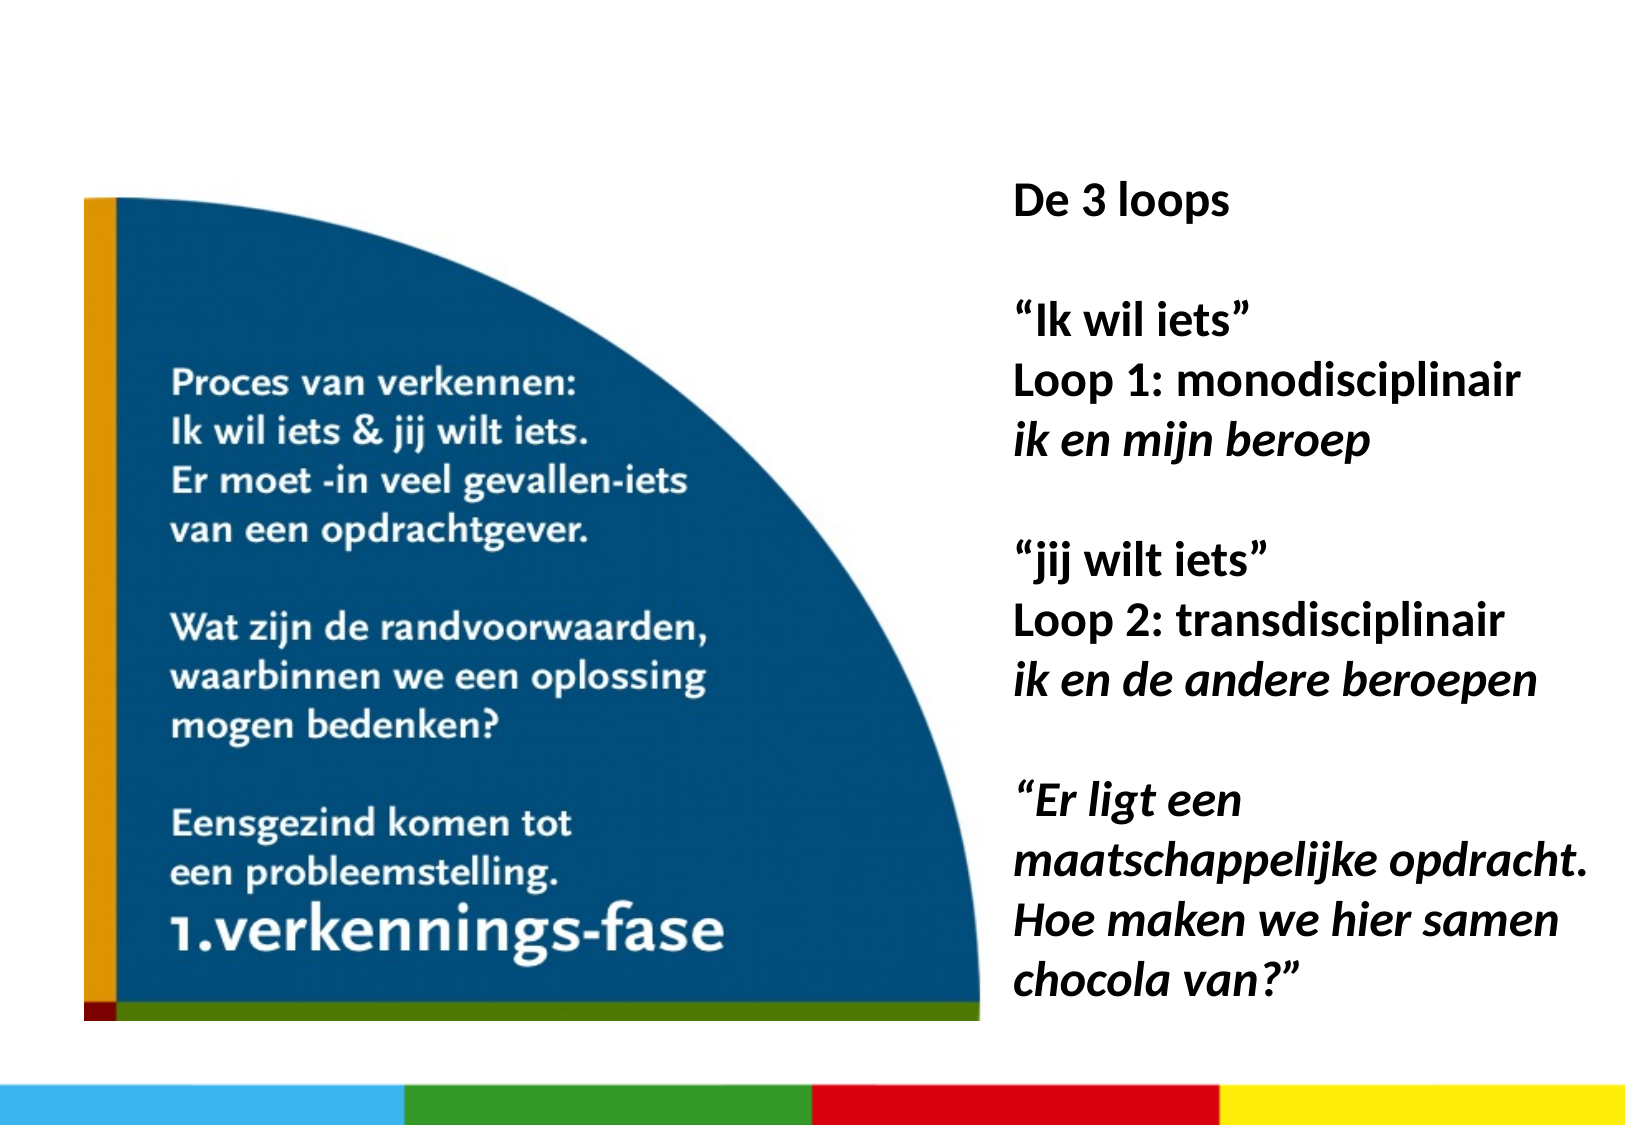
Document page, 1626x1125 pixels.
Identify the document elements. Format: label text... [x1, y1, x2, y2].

picture [83, 158, 1010, 1021]
text_box De 3 loops “Ik wil iets” Loop 1: monodisciplinair ik en mijn beroep “jij wilt iets” Loop 2: transdisciplinair ik en de andere beroepen “Er ligt een maatschappelijke opdracht. Hoe maken we hier samen chocola van?” [1010, 158, 1608, 1014]
picture [0, 1083, 1625, 1125]
